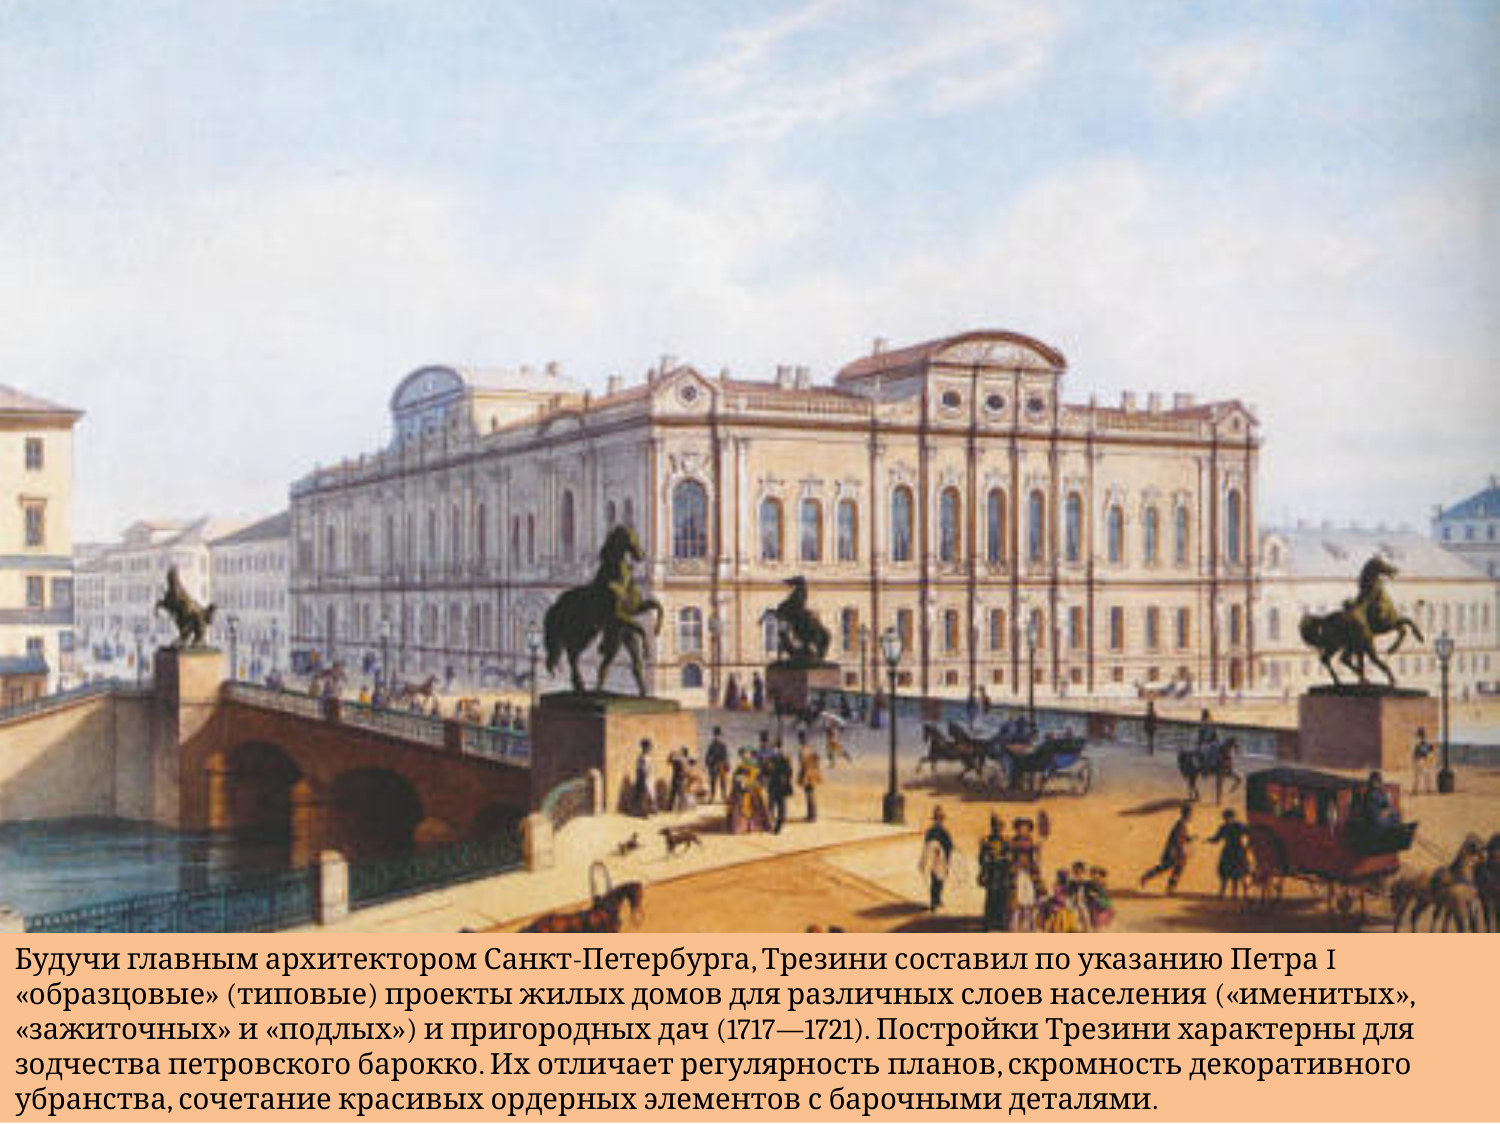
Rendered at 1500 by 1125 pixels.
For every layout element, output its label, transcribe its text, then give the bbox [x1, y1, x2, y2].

text_box Будучи главным архитектором Санкт-Петербурга, Трезини составил по указанию Петра I «образцовые» (типовые) проекты жилых домов для различных слоев населения («именитых», «зажиточных» и «подлых») и пригородных дач (1717—1721). Постройки Трезини характерны для зодчества петровского барокко. Их отличает регулярность планов, скромность декоративного убранства, сочетание красивых ордерных элементов с барочными деталями. [0, 1084, 1500, 1123]
picture [0, 0, 1500, 1077]
